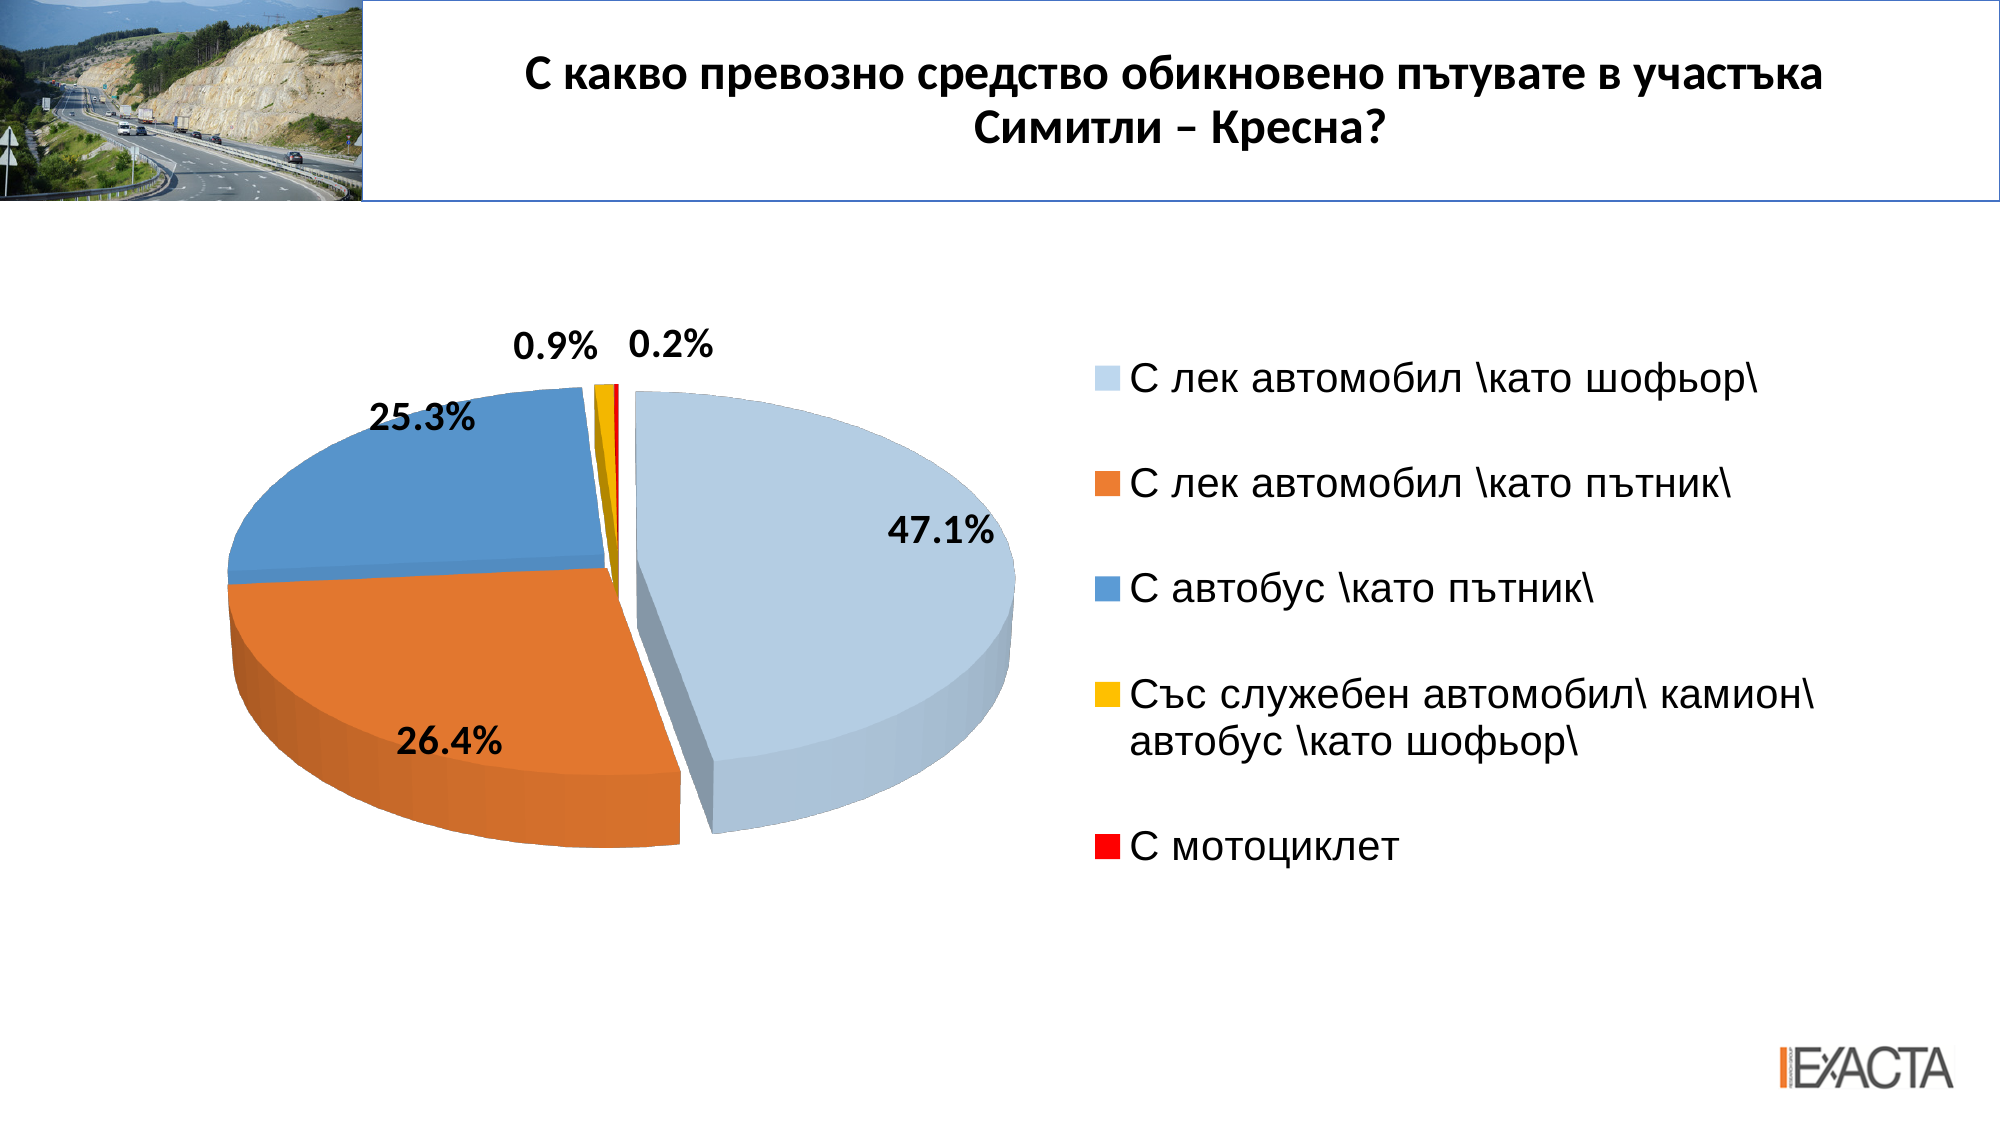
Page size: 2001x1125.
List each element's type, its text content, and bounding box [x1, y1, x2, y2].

picture [0, 0, 362, 202]
title С какво превозно средство обикновено пътувате в участъка Симитли – Кресна? [362, 0, 2000, 202]
chart [154, 271, 1867, 975]
picture [1778, 1045, 1956, 1090]
